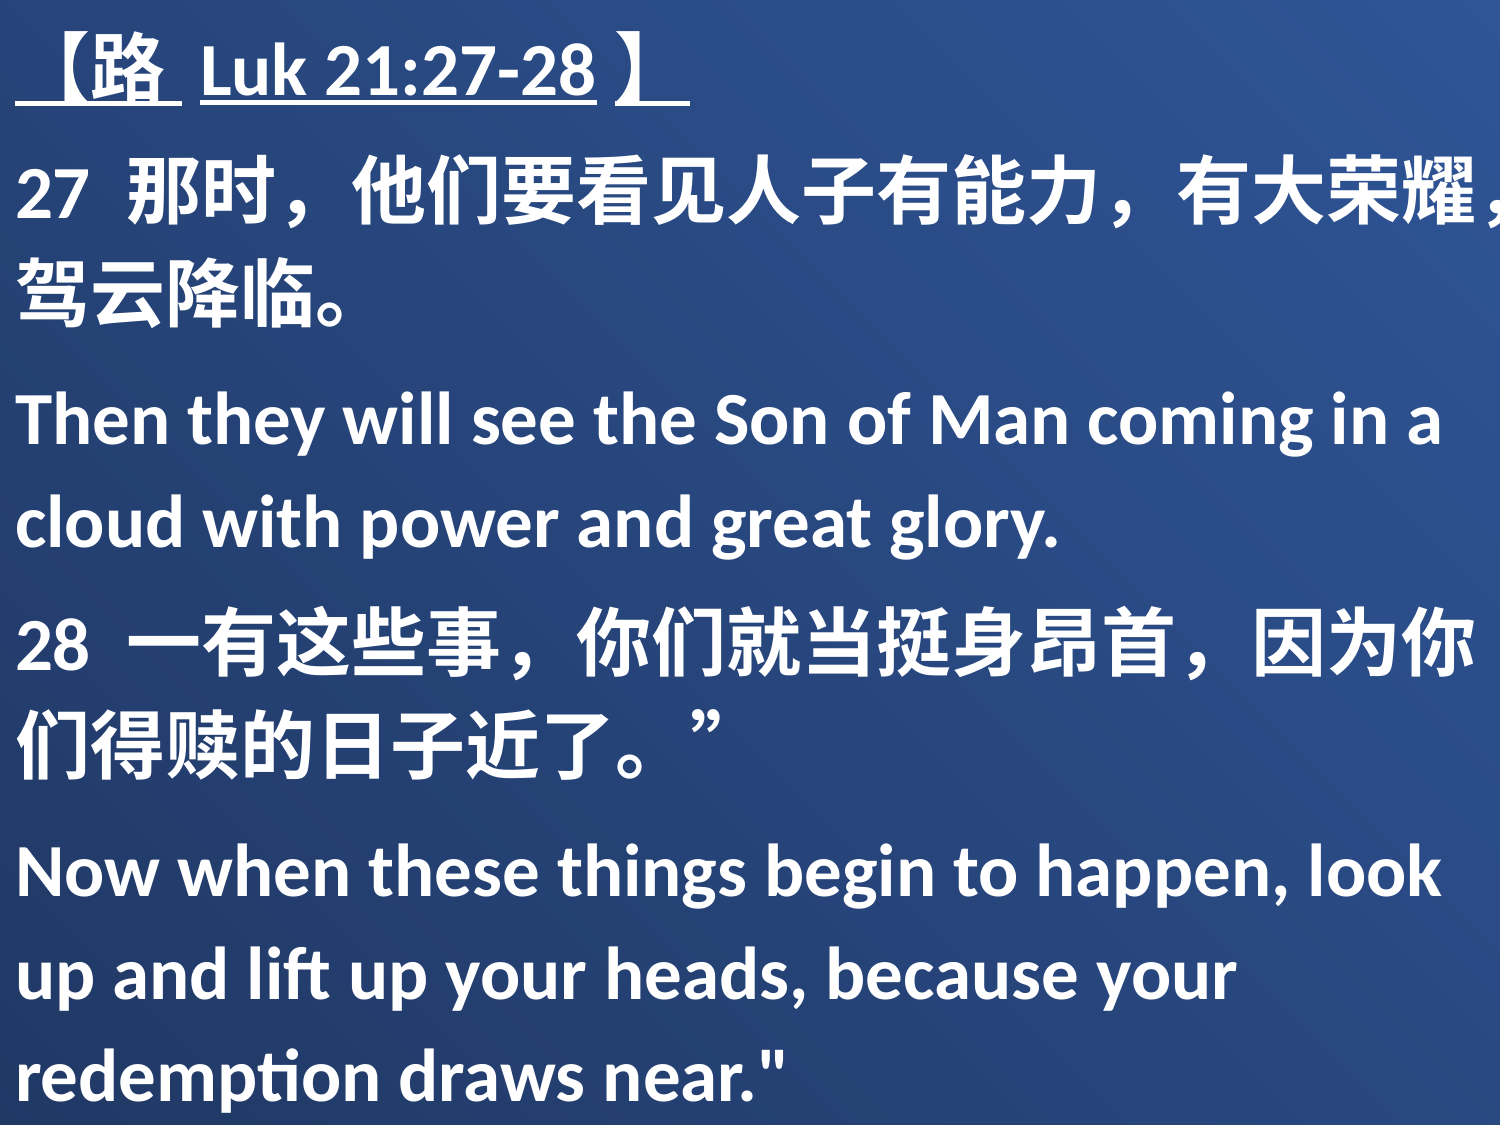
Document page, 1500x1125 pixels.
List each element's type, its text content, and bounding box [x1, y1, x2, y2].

subtitle 【路 Luk 21:27-28】 27 那时，他们要看见人子有能力，有大荣耀，驾云降临。 Then they will see the Son of Man coming in a cloud with power and great glory. 28 一有这些事，你们就当挺身昂首，因为你们得赎的日子近了。” Now when these things begin to happen, look up and lift up your heads, because your redemption draws near." [0, 0, 1500, 1125]
